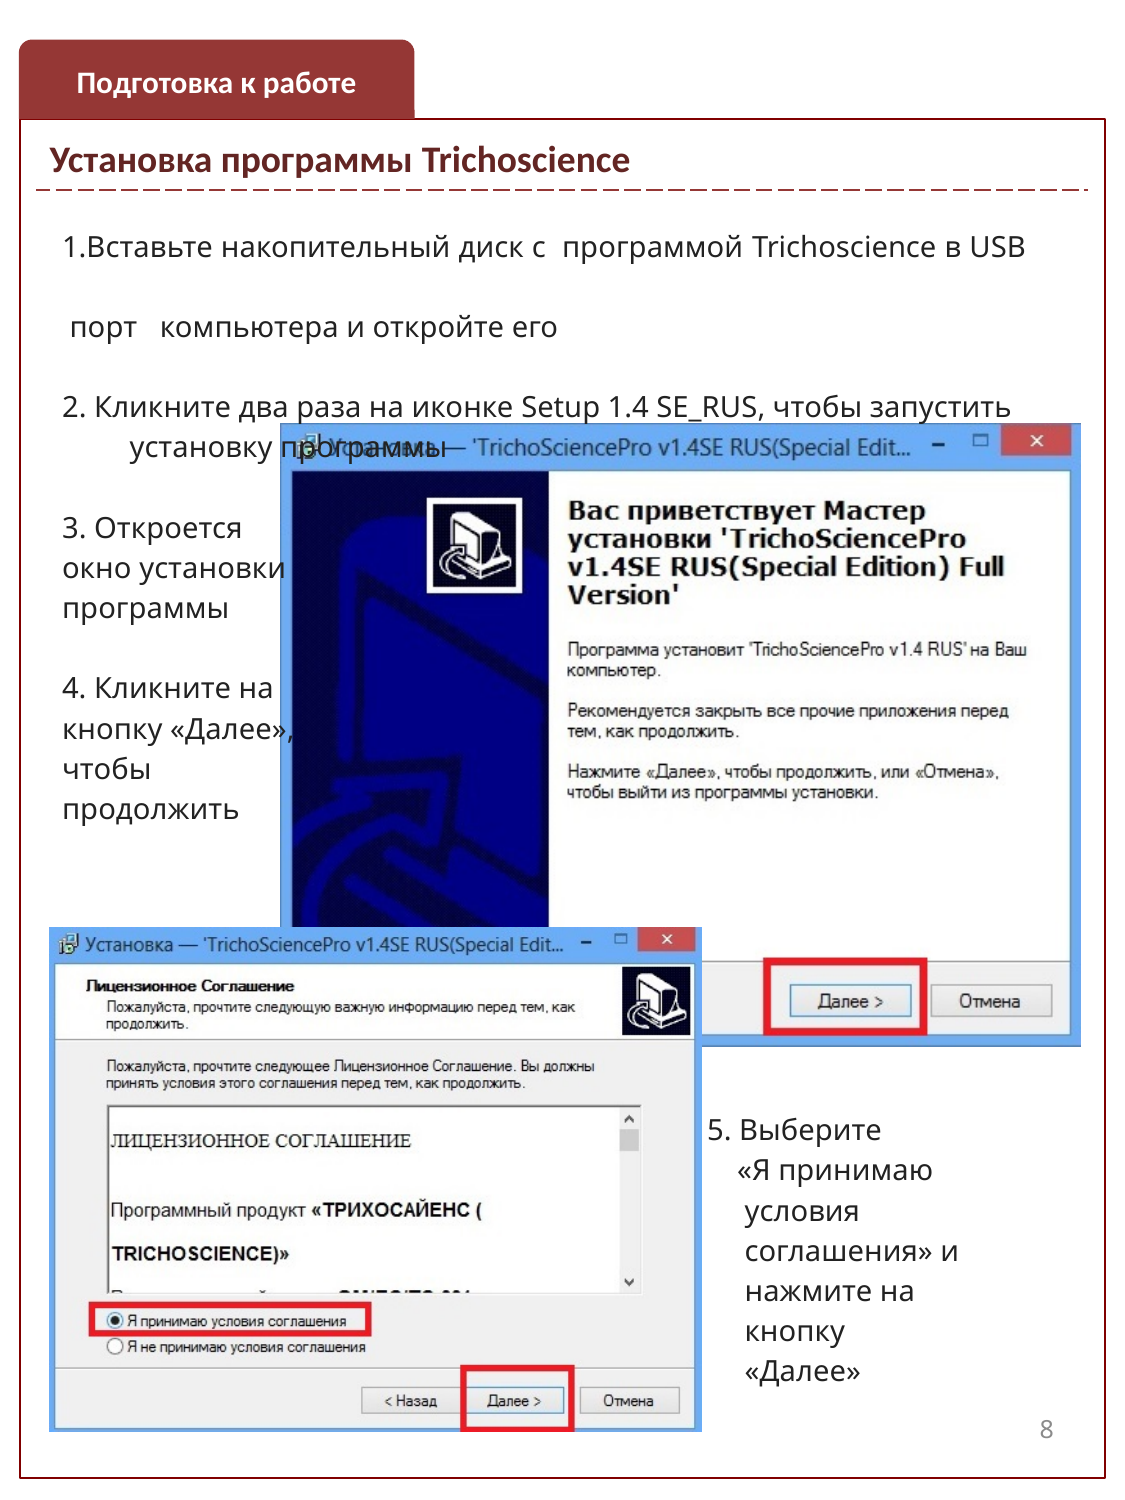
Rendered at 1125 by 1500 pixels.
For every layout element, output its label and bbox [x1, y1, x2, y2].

text_box [18, 39, 1106, 1479]
picture [48, 423, 1082, 1432]
